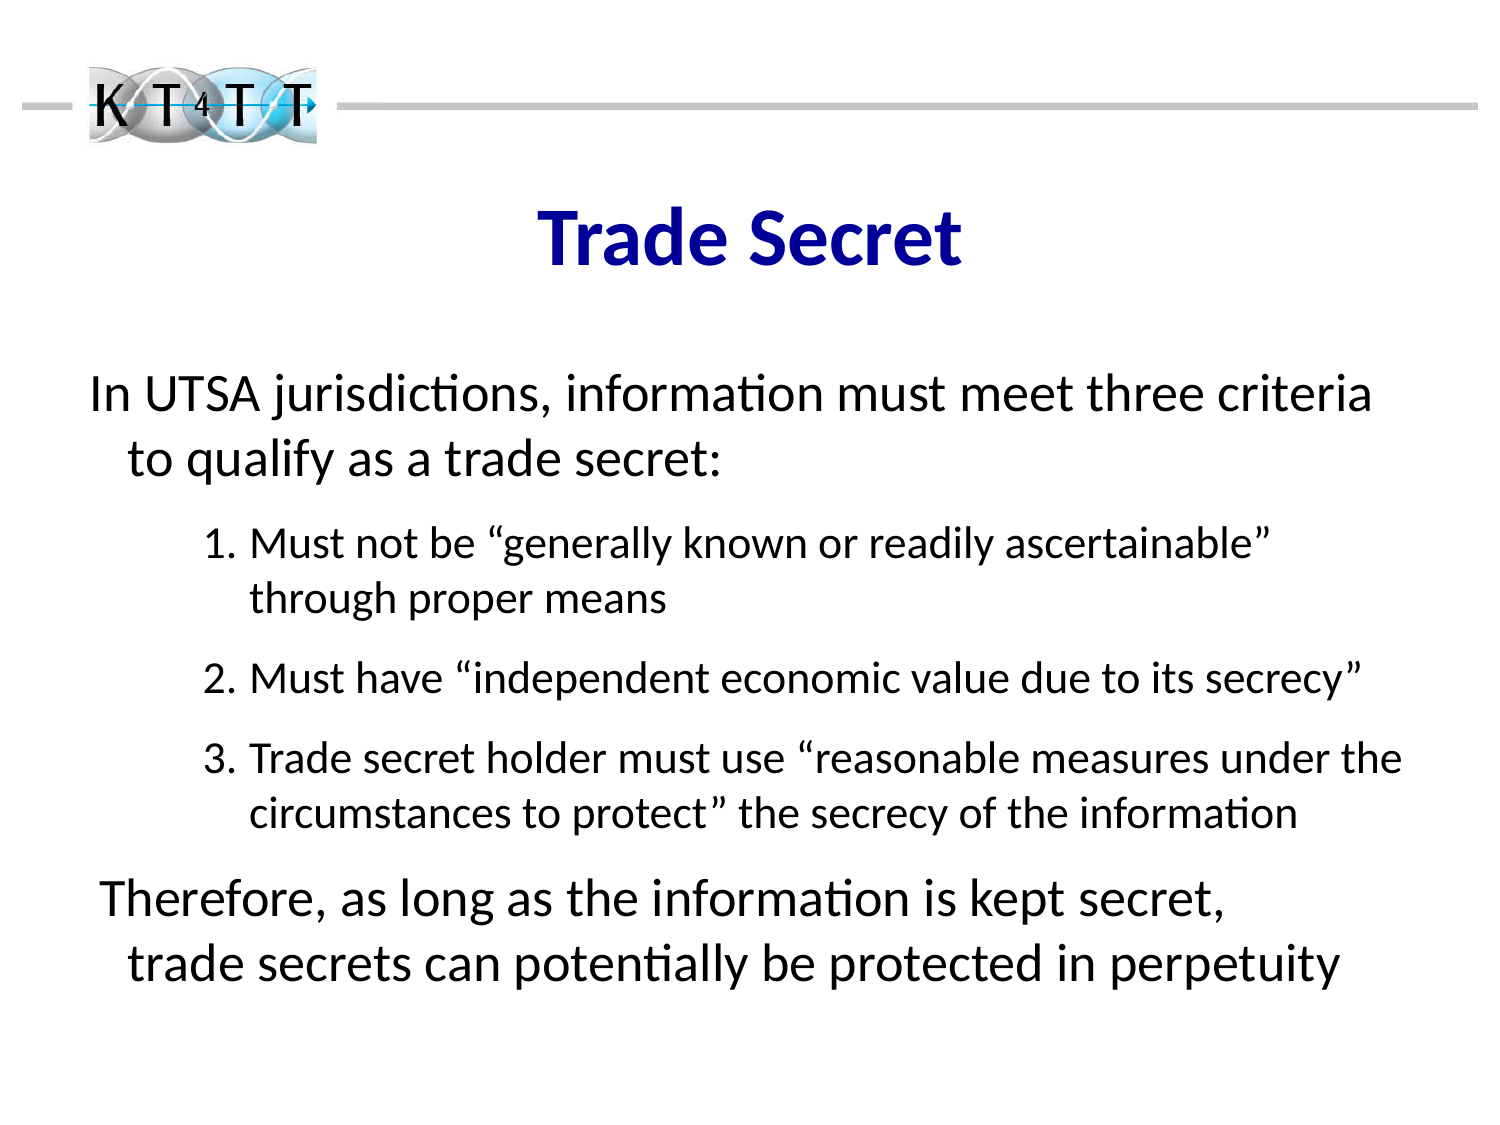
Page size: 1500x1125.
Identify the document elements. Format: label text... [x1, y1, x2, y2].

picture [22, 0, 1478, 1125]
title Trade Secret [75, 174, 1425, 350]
list In UTSA jurisdictions, information must meet three criteria to qualify as a trade secret: Must not be “generally known or readily ascertainable” through proper means Must have “independent economic value due to its secrecy” Trade secret holder must use “reasonable measures under the circumstances to protect” the secrecy of the information Therefore, as long as the information is kept secret, trade secrets can potentially be protected in perpetuity [75, 350, 1425, 1093]
